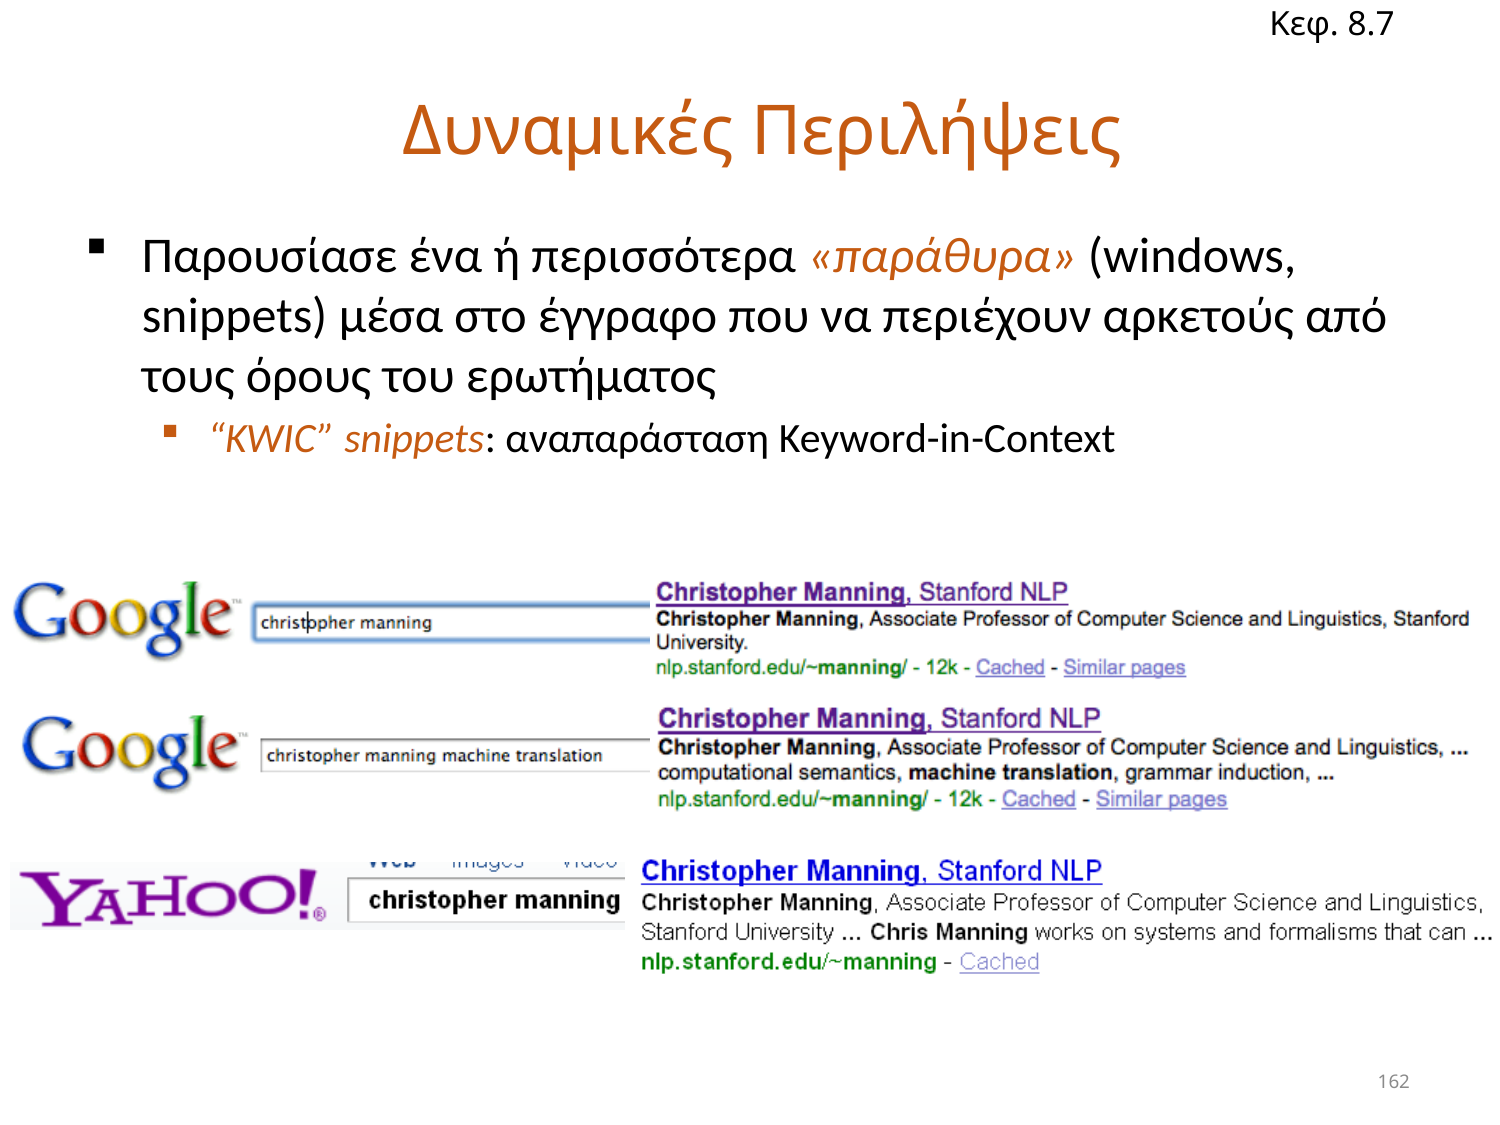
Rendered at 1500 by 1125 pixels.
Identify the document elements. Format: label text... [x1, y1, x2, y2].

slide_number 162 [1074, 1062, 1425, 1103]
picture [0, 574, 1486, 690]
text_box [12, 703, 1485, 825]
title Δυναμικές Περιλήψεις [115, 23, 1410, 242]
text_box Κεφ. 8.7 [1254, 0, 1410, 50]
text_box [10, 847, 1500, 988]
text_box Παρουσίασε ένα ή περισσότερα «παράθυρα» (windows, snippets) μέσα στο έγγραφο που να περιέχουν αρκετούς από τους όρους του ερωτήματος “KWIC” snippets: αναπαράσταση Keyword-in-Context [70, 215, 1405, 466]
